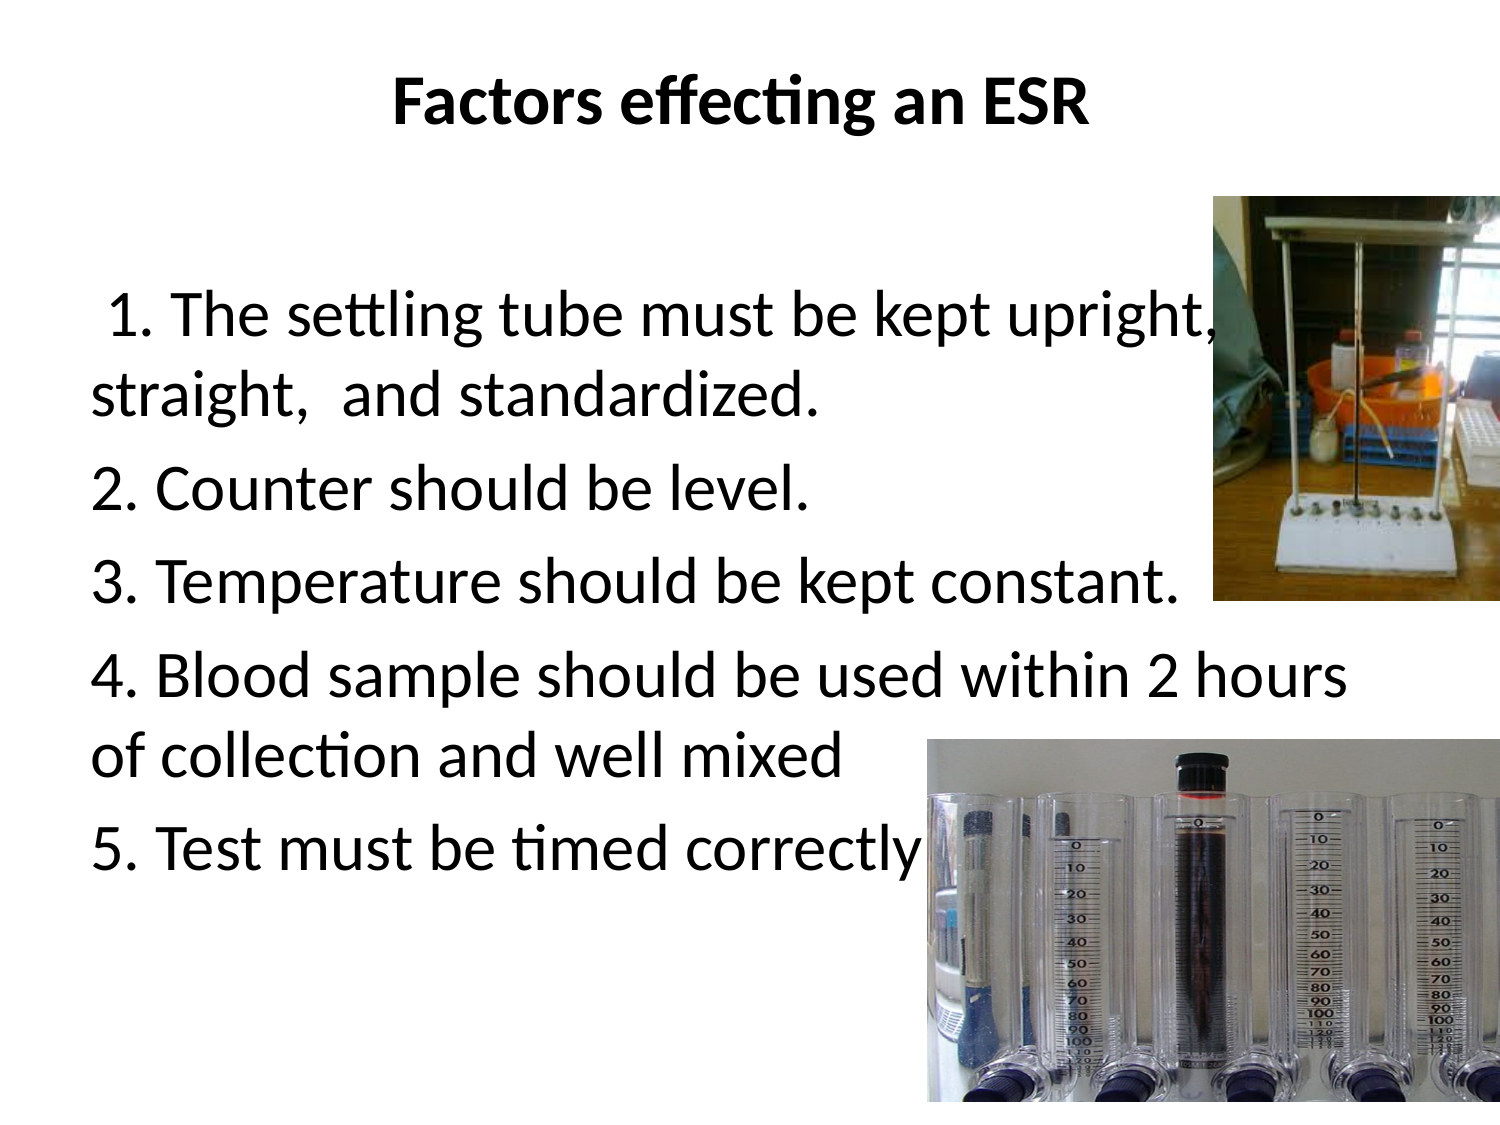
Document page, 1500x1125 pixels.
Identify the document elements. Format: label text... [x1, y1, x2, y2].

picture [1213, 196, 1500, 602]
list 1. The settling tube must be kept upright, straight, and standardized. 2. Counter should be level. 3. Temperature should be kept constant. 4. Blood sample should be used within 2 hours of collection and well mixed 5. Test must be timed correctly [75, 262, 1425, 1005]
picture [926, 739, 1500, 1102]
title Factors effecting an ESR [75, 45, 1425, 233]
